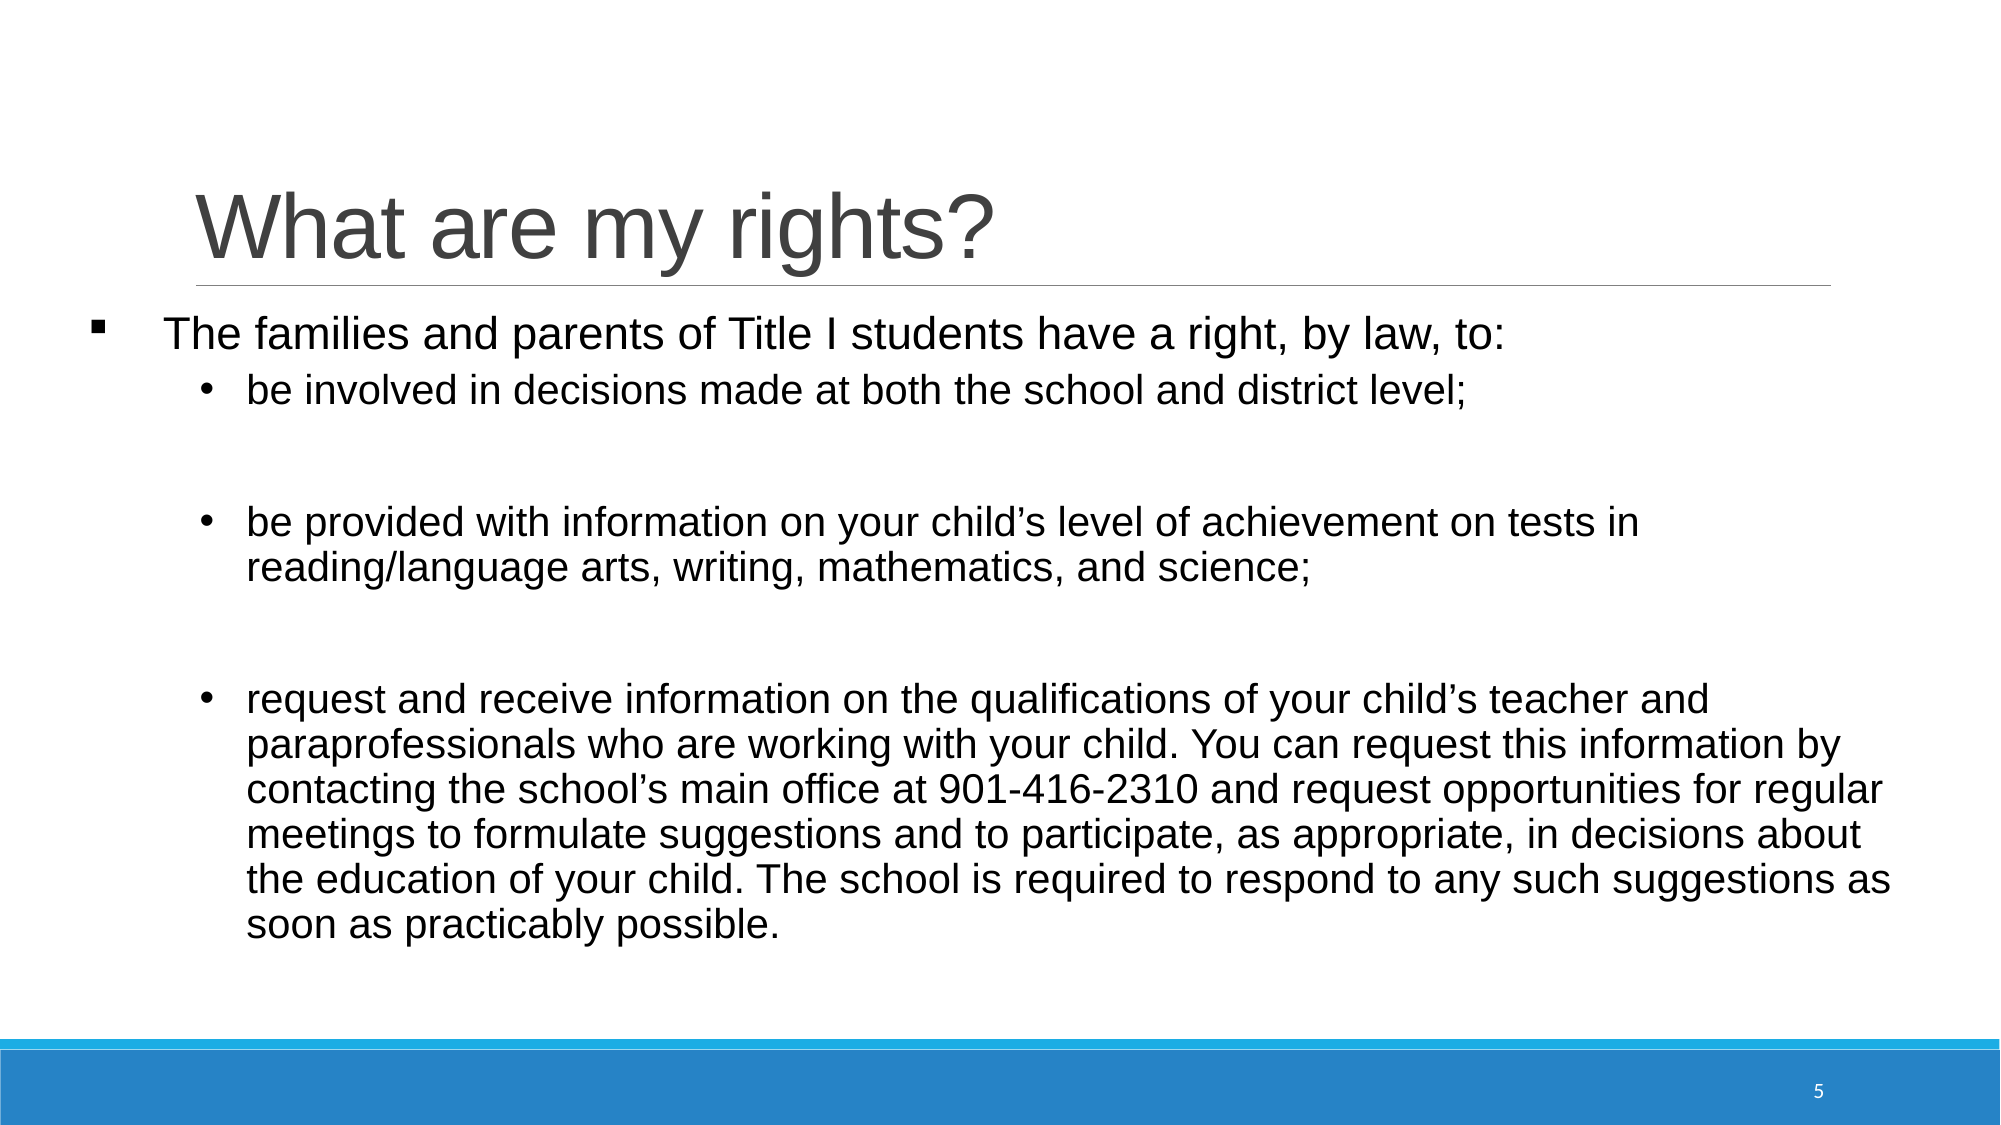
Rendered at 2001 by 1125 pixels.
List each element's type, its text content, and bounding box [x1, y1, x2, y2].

list The families and parents of Title I students have a right, by law, to: be involved in decisions made at both the school and district level; be provided with information on your child’s level of achievement on tests in reading/language arts, writing, mathematics, and science; request and receive information on the qualifications of your child’s teacher and paraprofessionals who are working with your child. You can request this information by contacting the school’s main office at 901-416-2310 and request opportunities for regular meetings to formulate suggestions and to participate, as appropriate, in decisions about the education of your child. The school is required to respond to any such suggestions as soon as practicably possible. [87, 302, 1931, 1025]
slide_number 5 [1624, 1059, 1840, 1120]
title What are my rights? [180, 47, 1830, 285]
